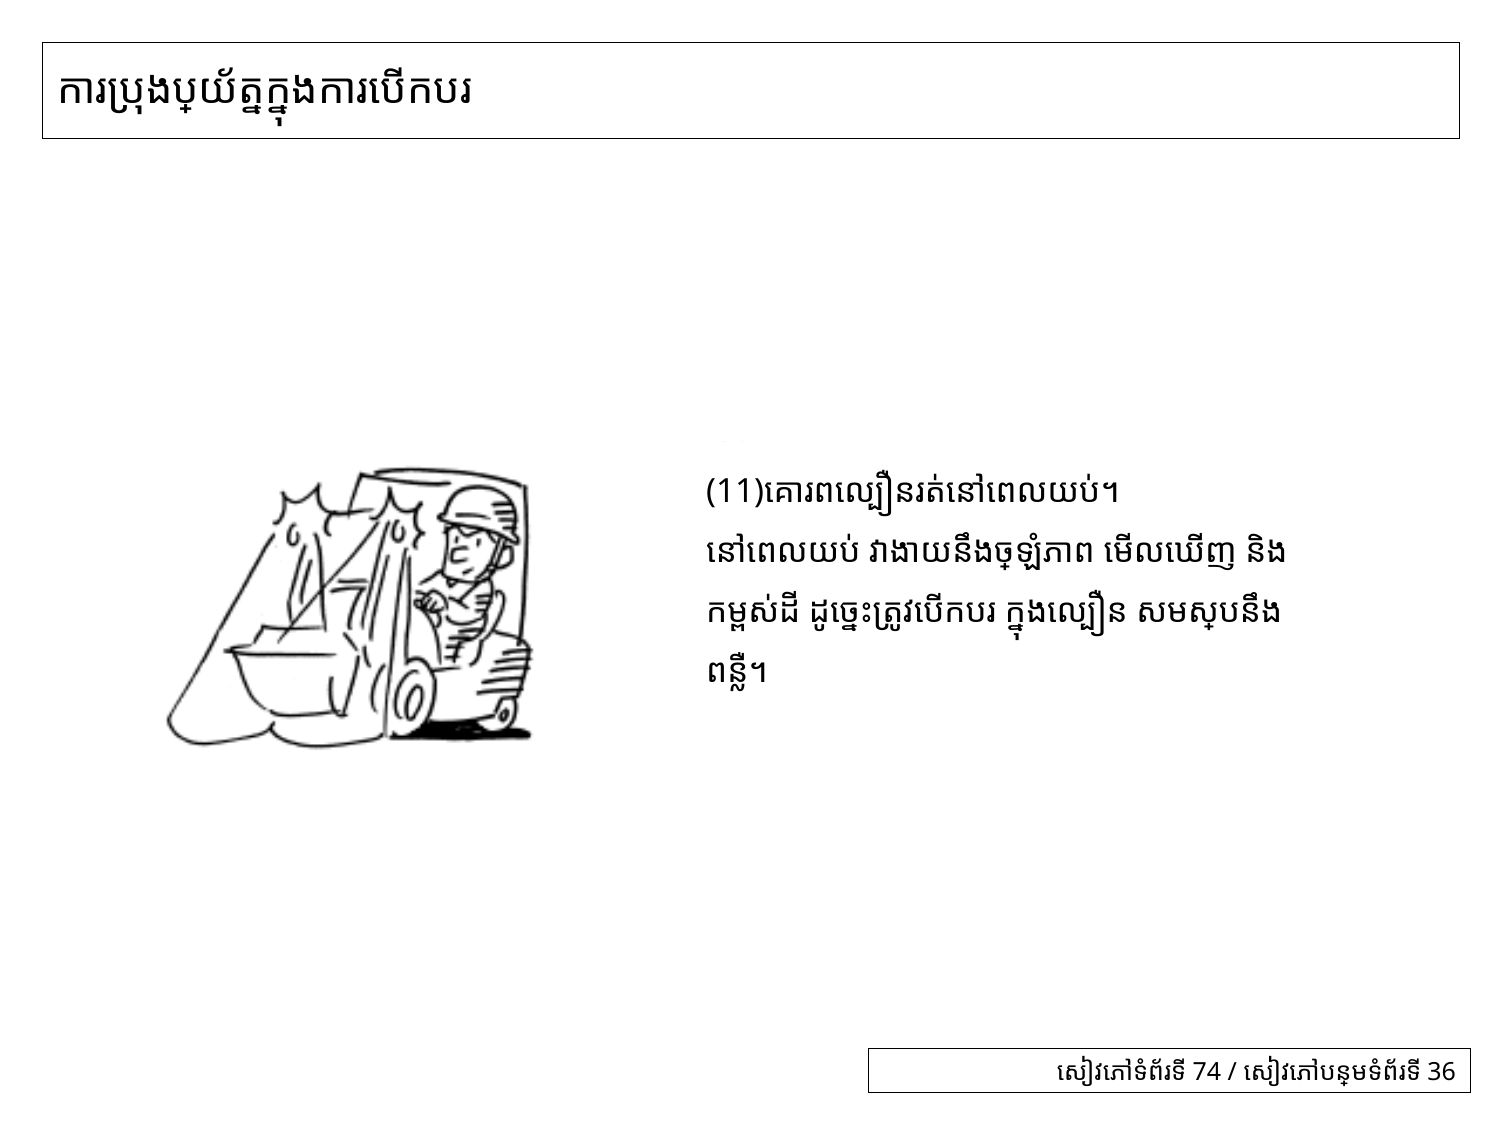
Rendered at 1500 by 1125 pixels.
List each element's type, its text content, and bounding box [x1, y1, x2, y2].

picture [142, 376, 1359, 811]
title ការប្រុងប្រយ័ត្នក្នុងការបើកបរ [42, 42, 1460, 139]
text_box សៀវភៅទំព័រទី 74 / សៀវភៅបន្ថែមទំព័រទី 36 [868, 1048, 1471, 1093]
